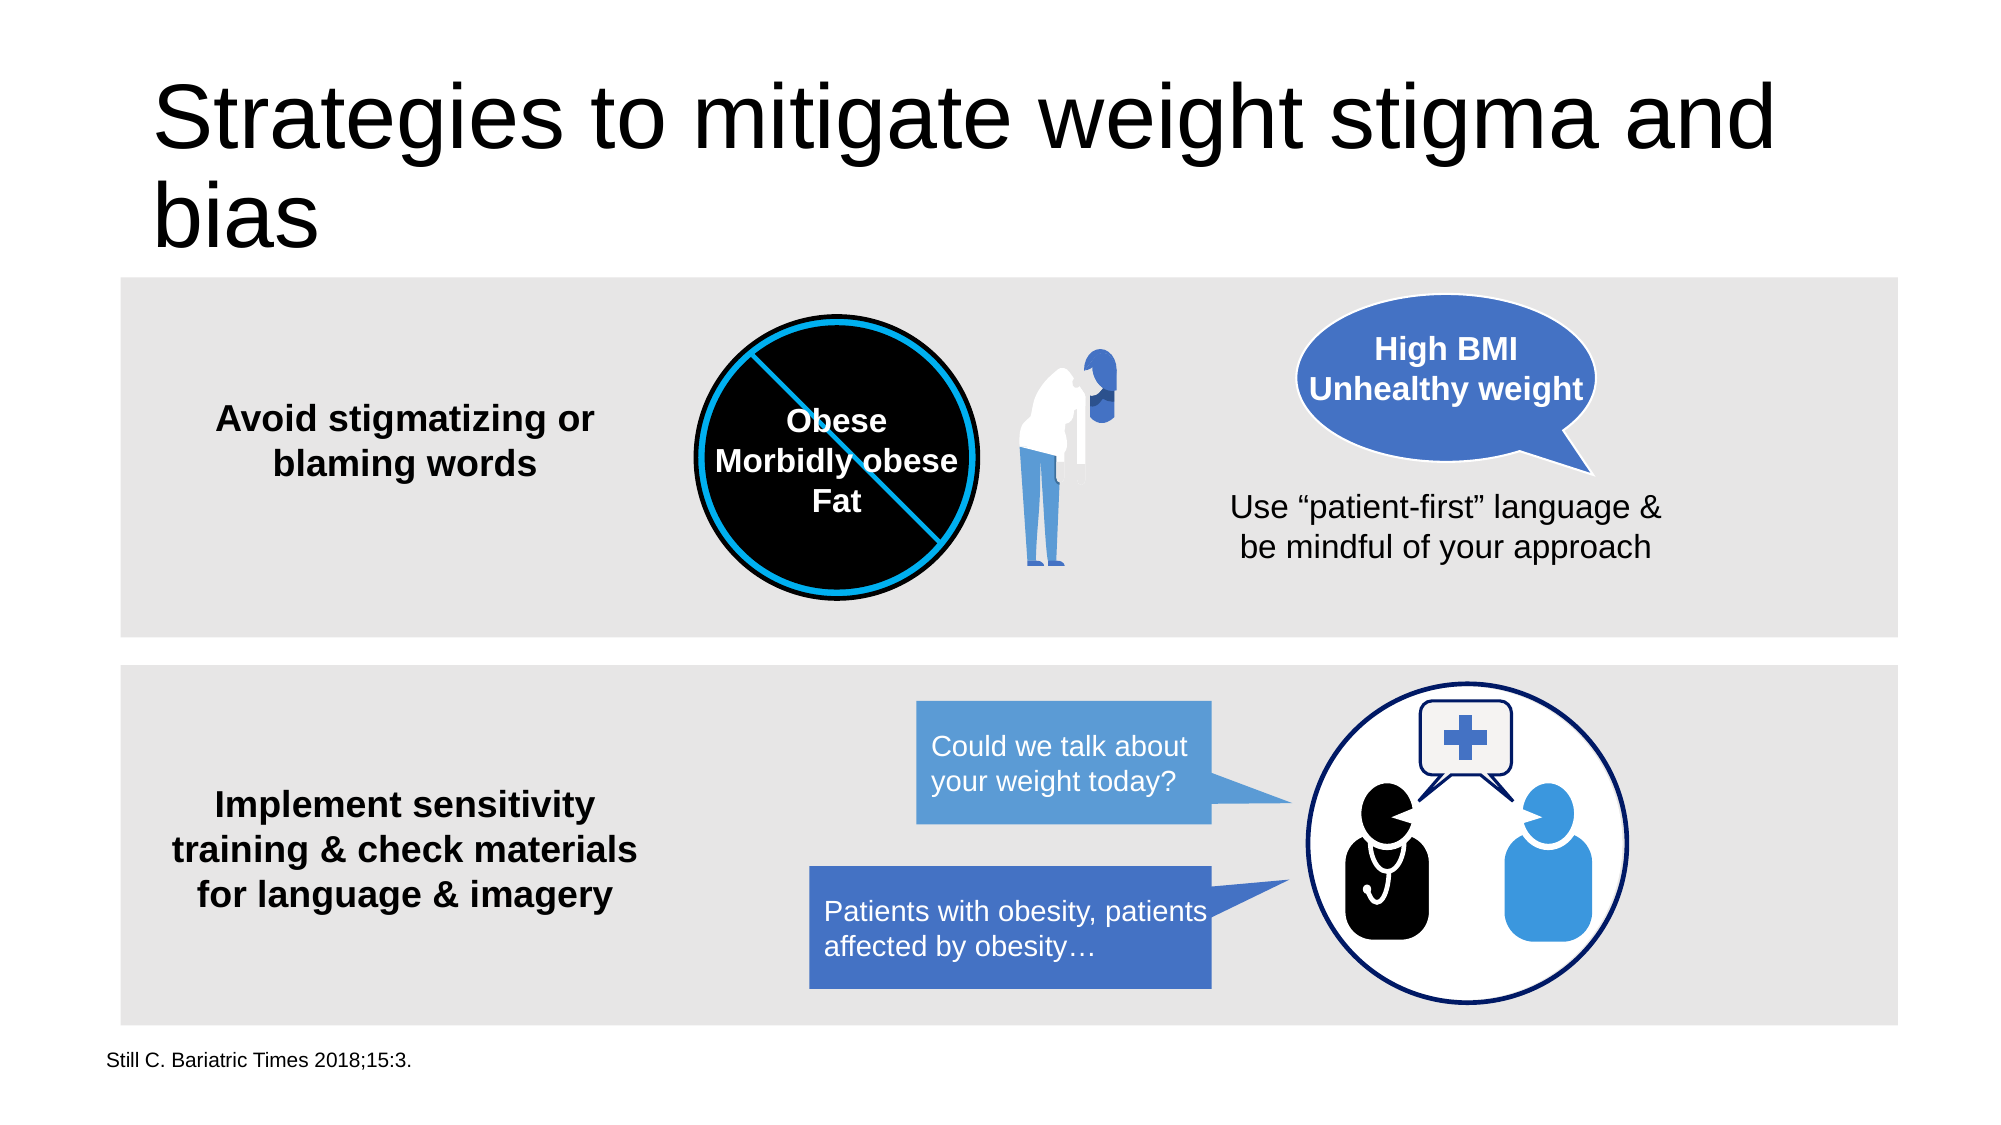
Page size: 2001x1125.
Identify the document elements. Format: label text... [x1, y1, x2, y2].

list Still C. Bariatric Times 2018;15:3. [106, 1018, 1526, 1072]
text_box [120, 277, 1898, 638]
title Strategies to mitigate weight stigma and bias [137, 59, 1863, 277]
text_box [120, 665, 1898, 1026]
